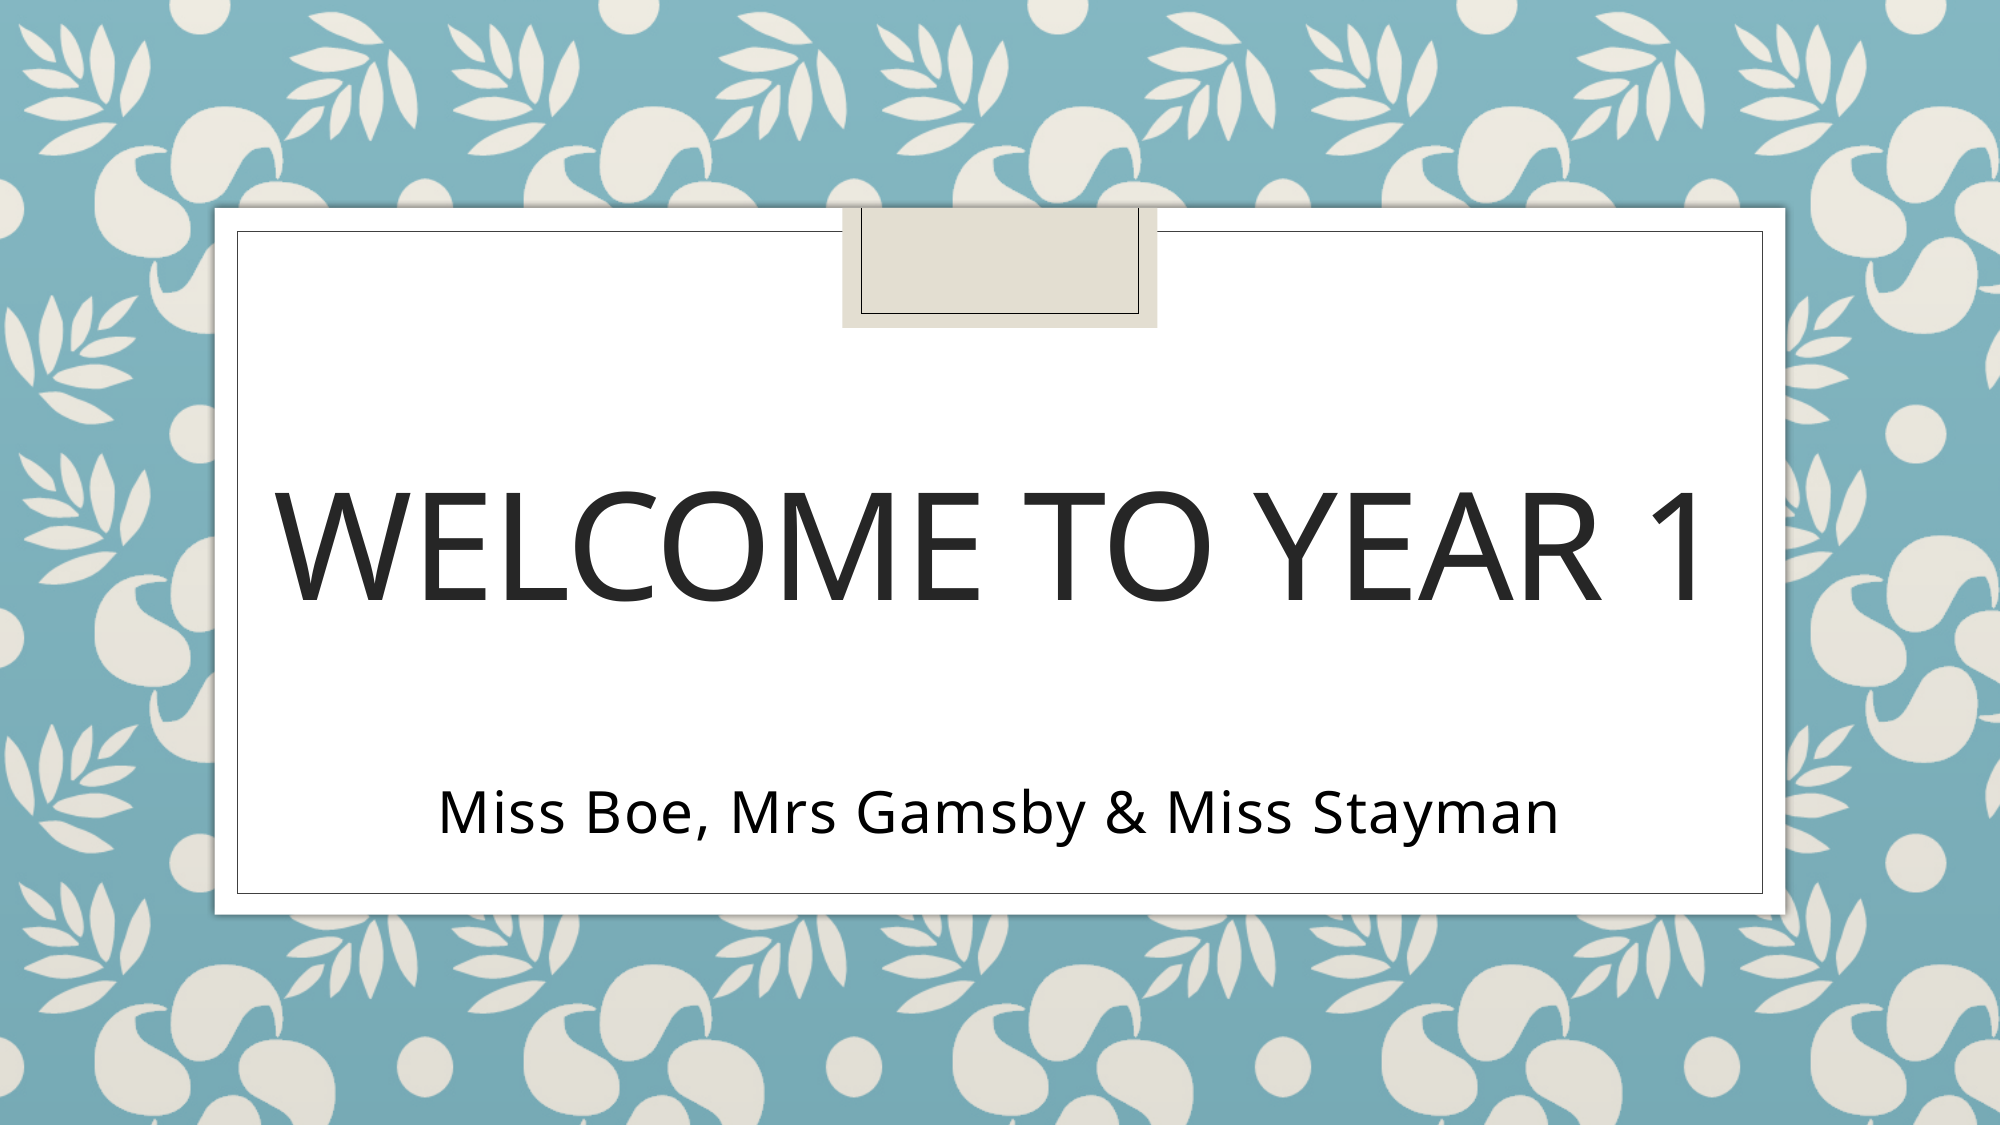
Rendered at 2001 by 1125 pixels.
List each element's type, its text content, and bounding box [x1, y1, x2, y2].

subtitle Miss Boe, Mrs Gamsby & Miss Stayman [256, 768, 1745, 844]
title Welcome to year 1 [256, 343, 1744, 768]
